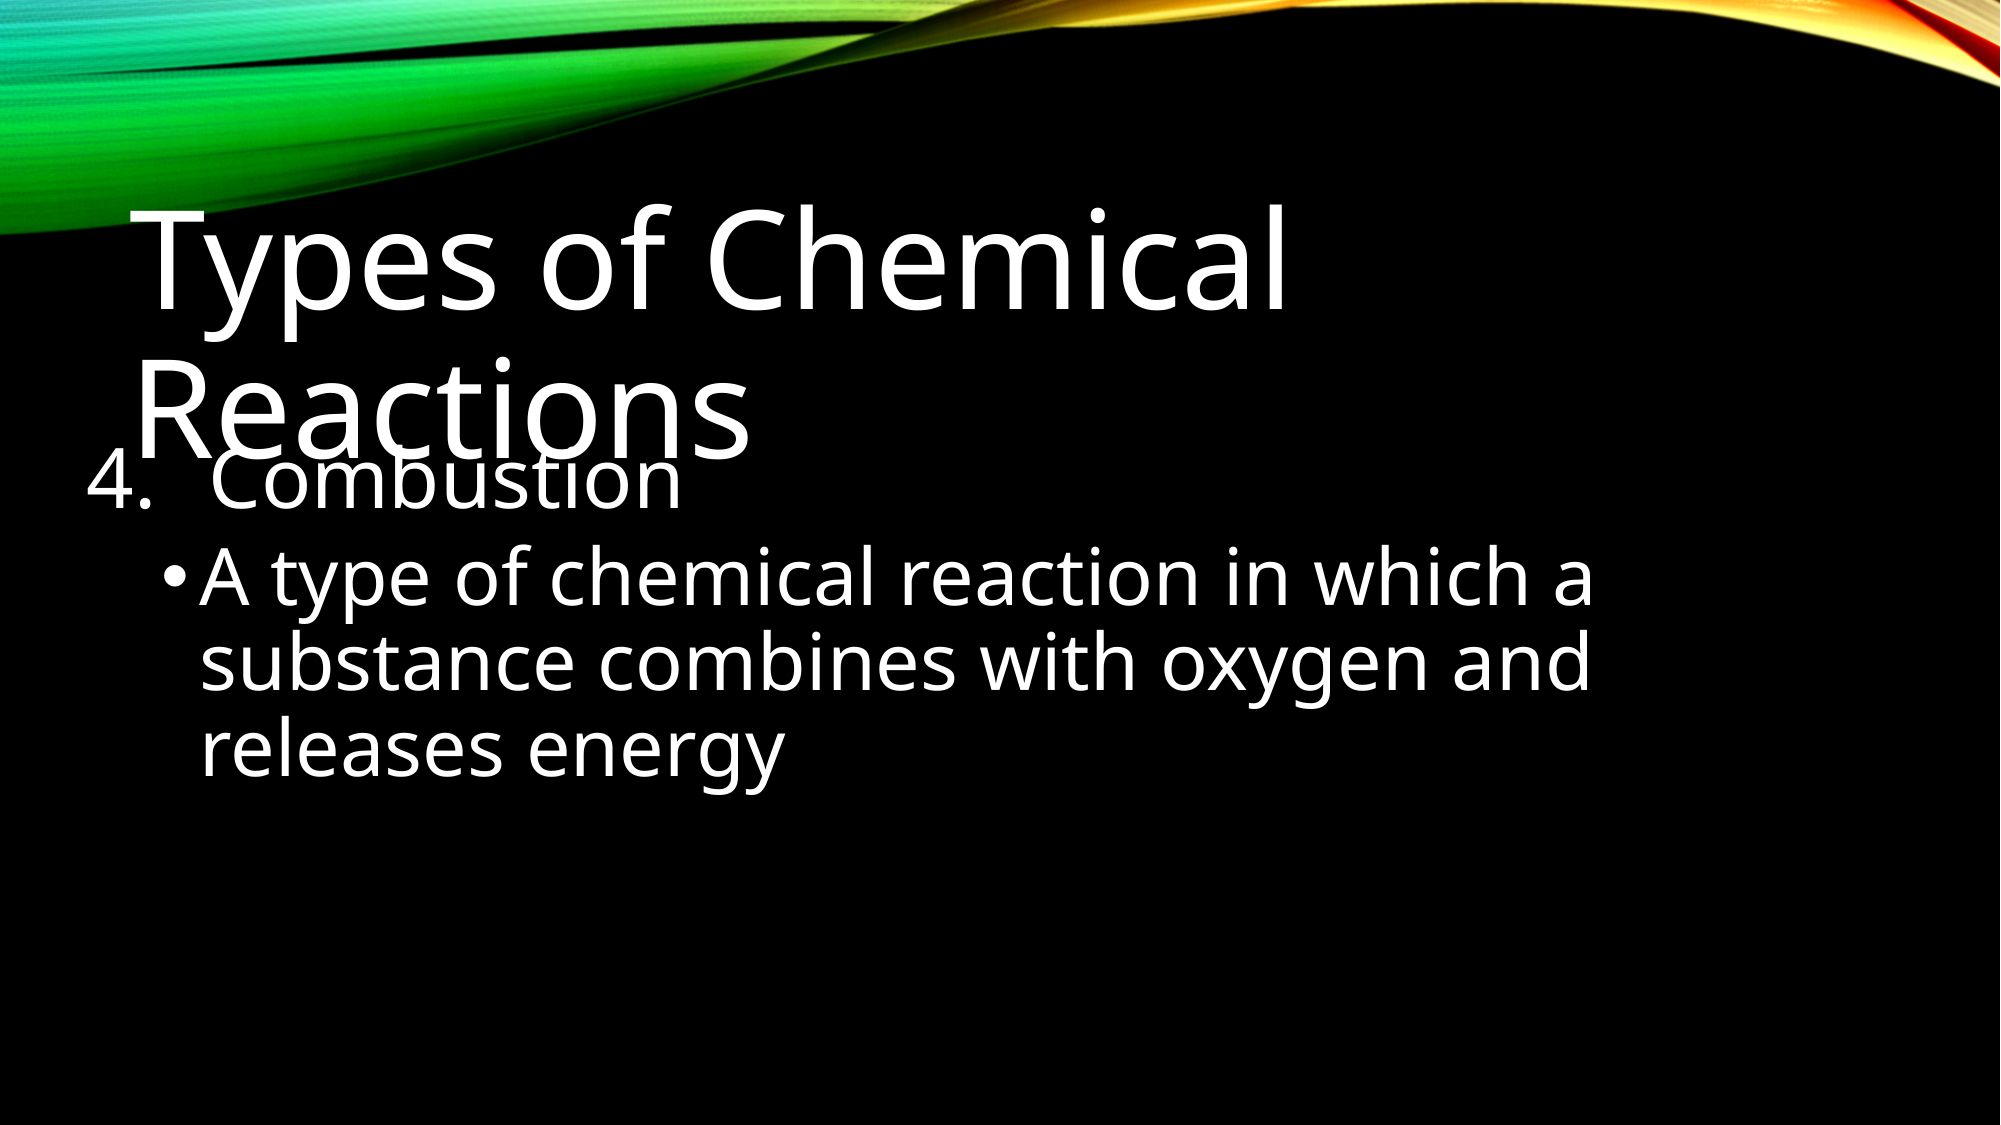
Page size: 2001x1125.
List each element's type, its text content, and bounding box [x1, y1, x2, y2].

picture [0, 0, 2000, 237]
list Types of Chemical Reactions [114, 183, 1874, 357]
text_box Combustion A type of chemical reaction in which a substance combines with oxygen and releases energy [71, 428, 1874, 1125]
